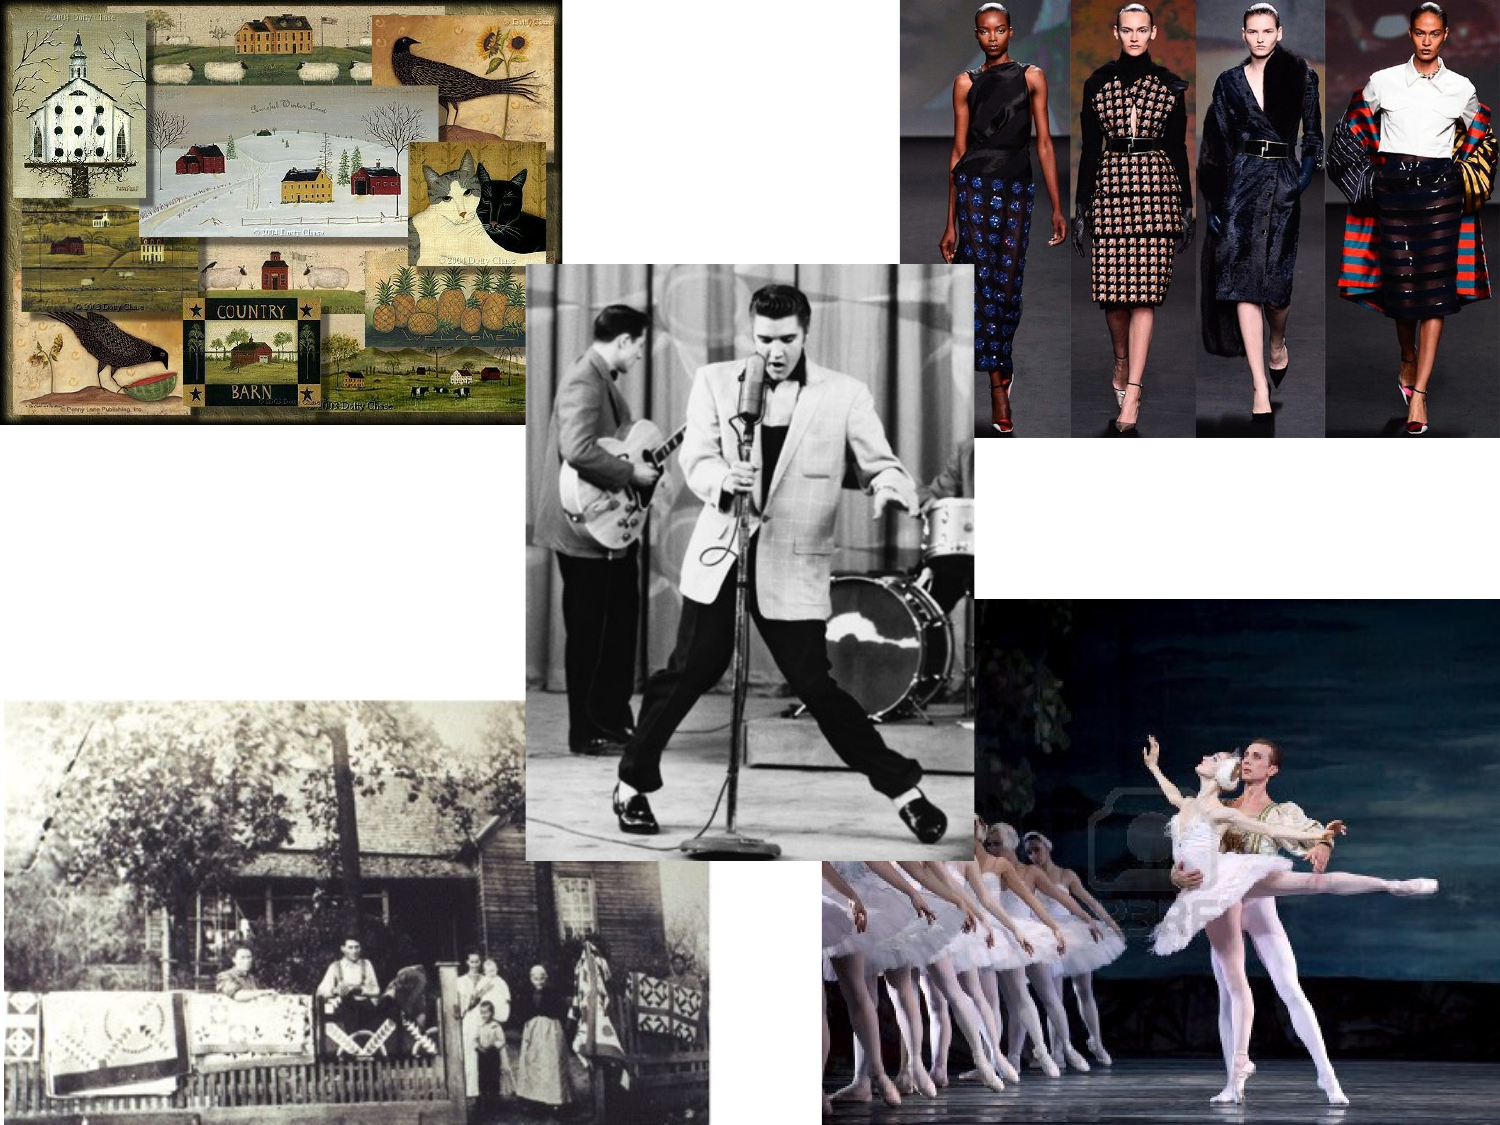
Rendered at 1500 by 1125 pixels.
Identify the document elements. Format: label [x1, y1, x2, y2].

text_box [0, 0, 563, 425]
text_box [4, 699, 713, 1125]
text_box [899, 0, 1500, 438]
text_box [821, 599, 1500, 1125]
text_box [525, 264, 975, 861]
